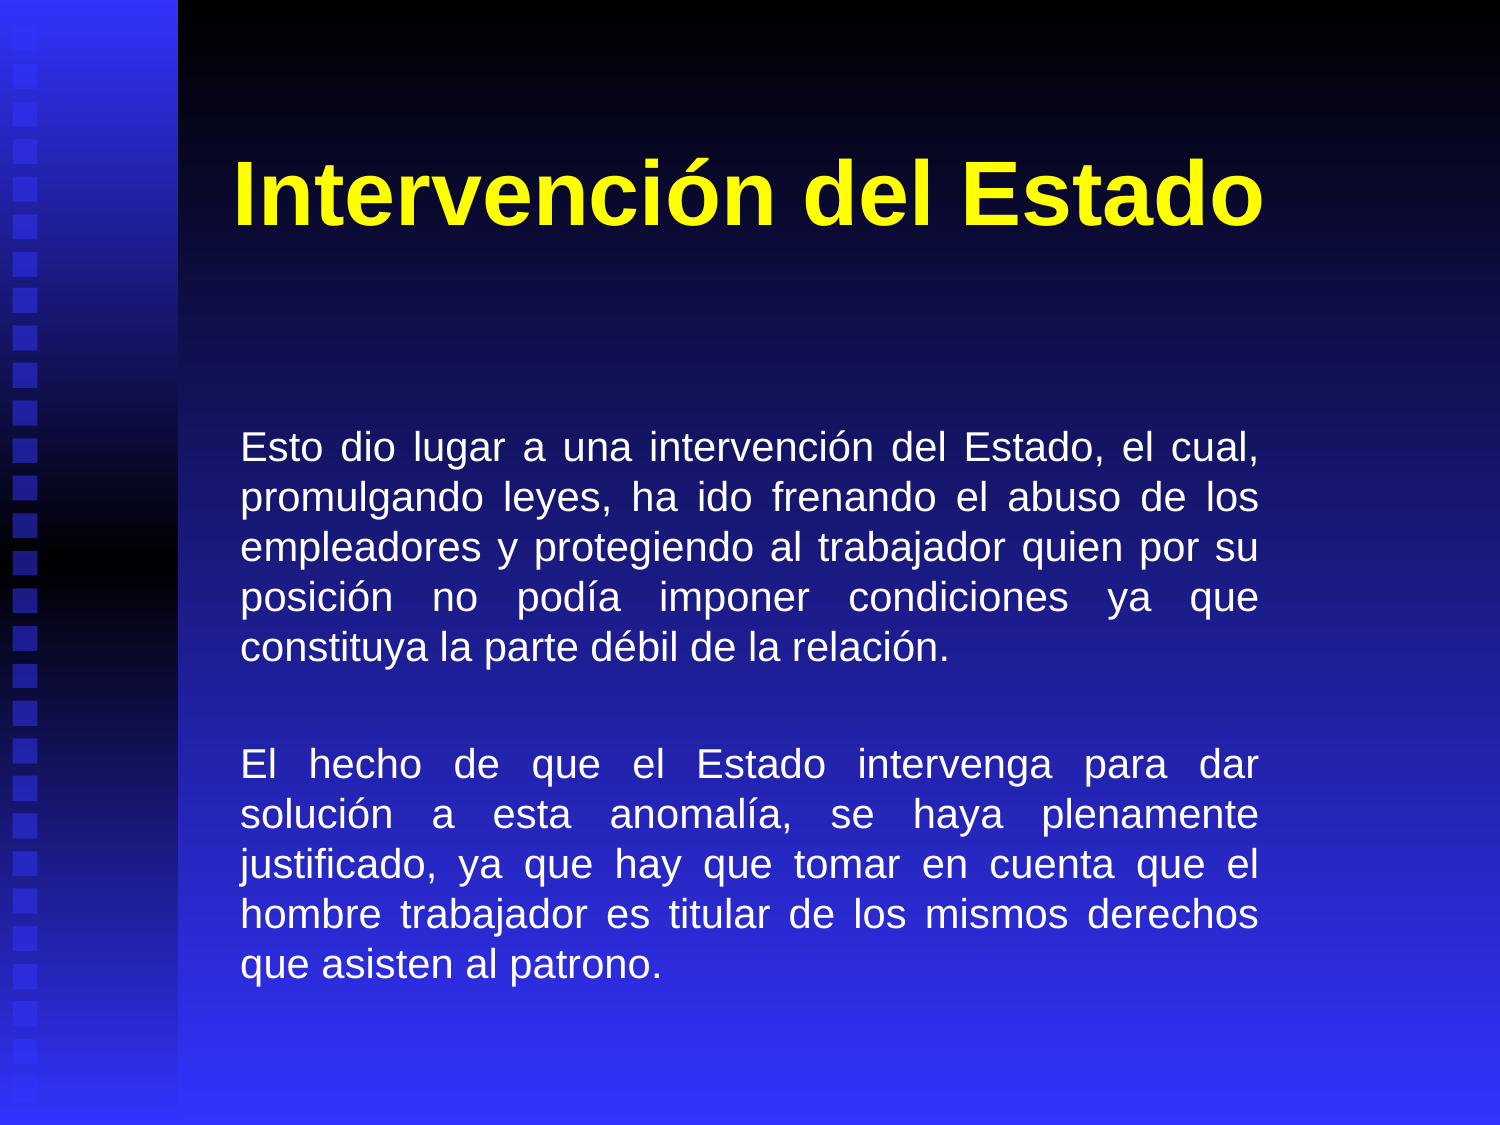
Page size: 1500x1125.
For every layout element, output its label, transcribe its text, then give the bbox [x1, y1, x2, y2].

title Intervención del Estado [112, 149, 1388, 338]
subtitle Esto dio lugar a una intervención del Estado, el cual, promulgando leyes, ha ido frenando el abuso de los empleadores y protegiendo al trabajador quien por su posición no podía imponer condiciones ya que constituya la parte débil de la relación. El hecho de que el Estado intervenga para dar solución a esta anomalía, se haya plenamente justificado, ya que hay que tomar en cuenta que el hombre trabajador es titular de los mismos derechos que asisten al patrono. [224, 412, 1276, 701]
